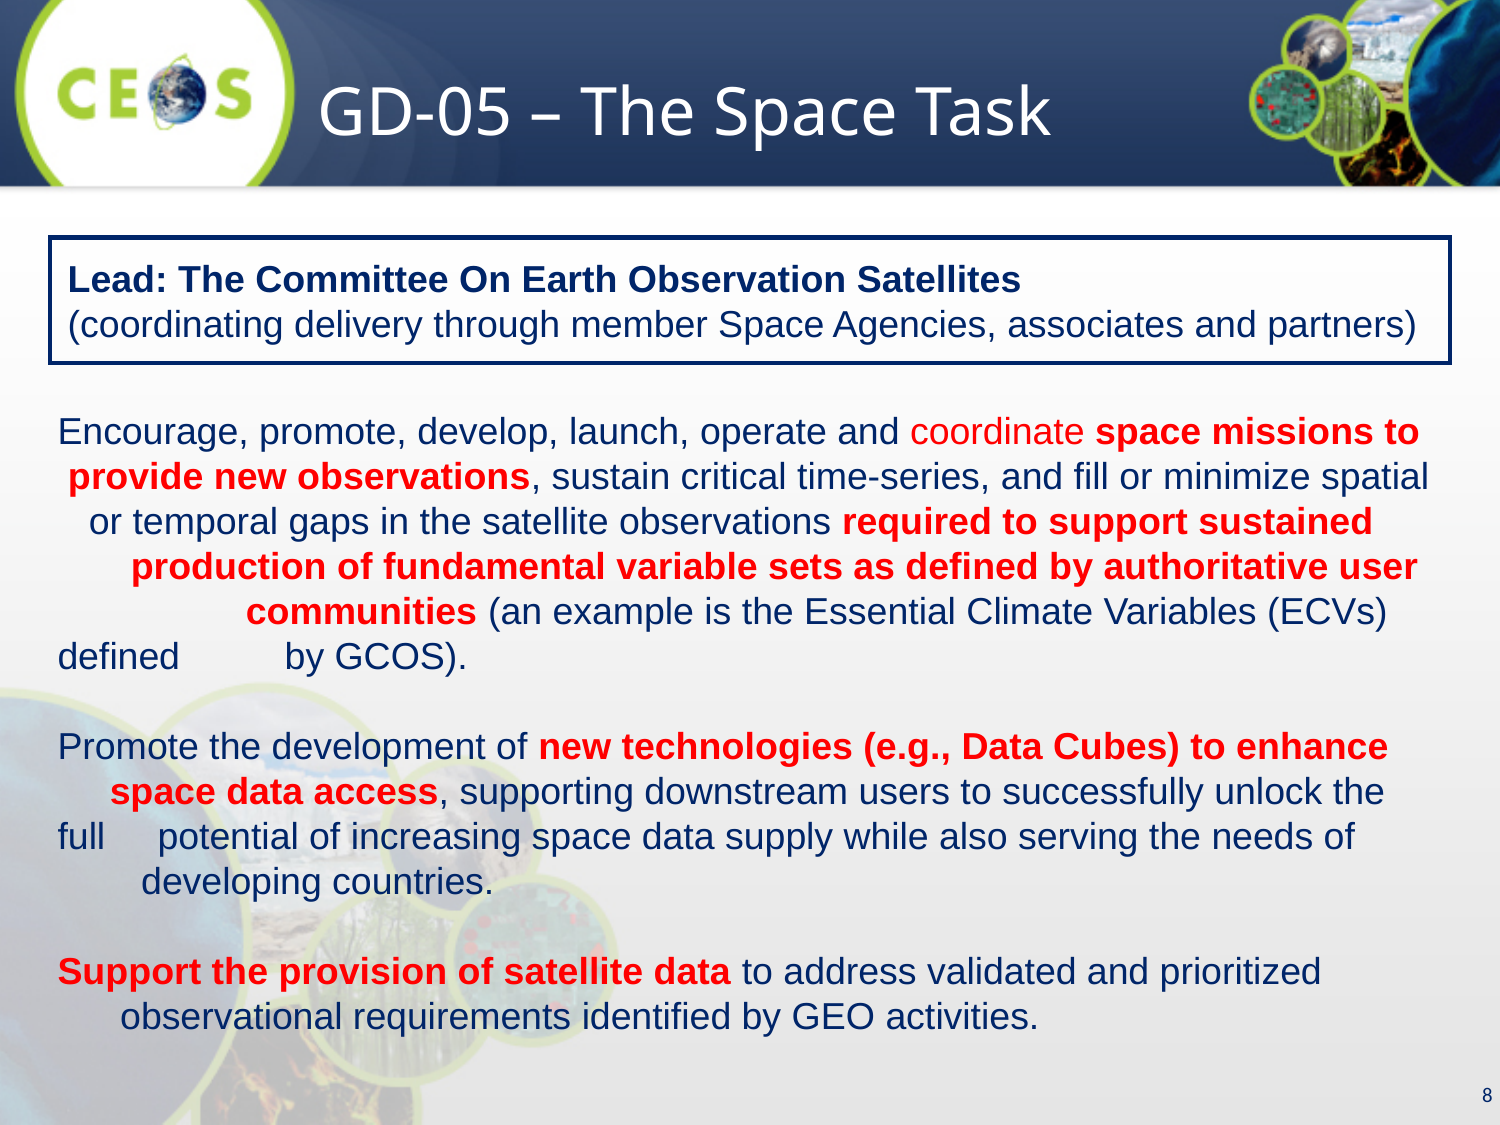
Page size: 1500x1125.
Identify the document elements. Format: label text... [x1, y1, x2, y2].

picture [0, 0, 1500, 1125]
text_box Lead: The Committee On Earth Observation Satellites (coordinating delivery through member Space Agencies, associates and partners) [50, 237, 1450, 363]
slide_number 8 [1186, 1073, 1500, 1117]
text_box GD-05 – The Space Task [317, 69, 1213, 150]
text_box Encourage, promote, develop, launch, operate and coordinate space missions to provide new observations, sustain critical time-series, and fill or minimize spatial or temporal gaps in the satellite observations required to support sustained production of fundamental variable sets as defined by authoritative user communities (an example is the Essential Climate Variables (ECVs) defined by GCOS). Promote the development of new technologies (e.g., Data Cubes) to enhance space data access, supporting downstream users to successfully unlock the full potential of increasing space data supply while also serving the needs of developing countries. Support the provision of satellite data to address validated and prioritized observational requirements identified by GEO activities. [50, 399, 1438, 1090]
